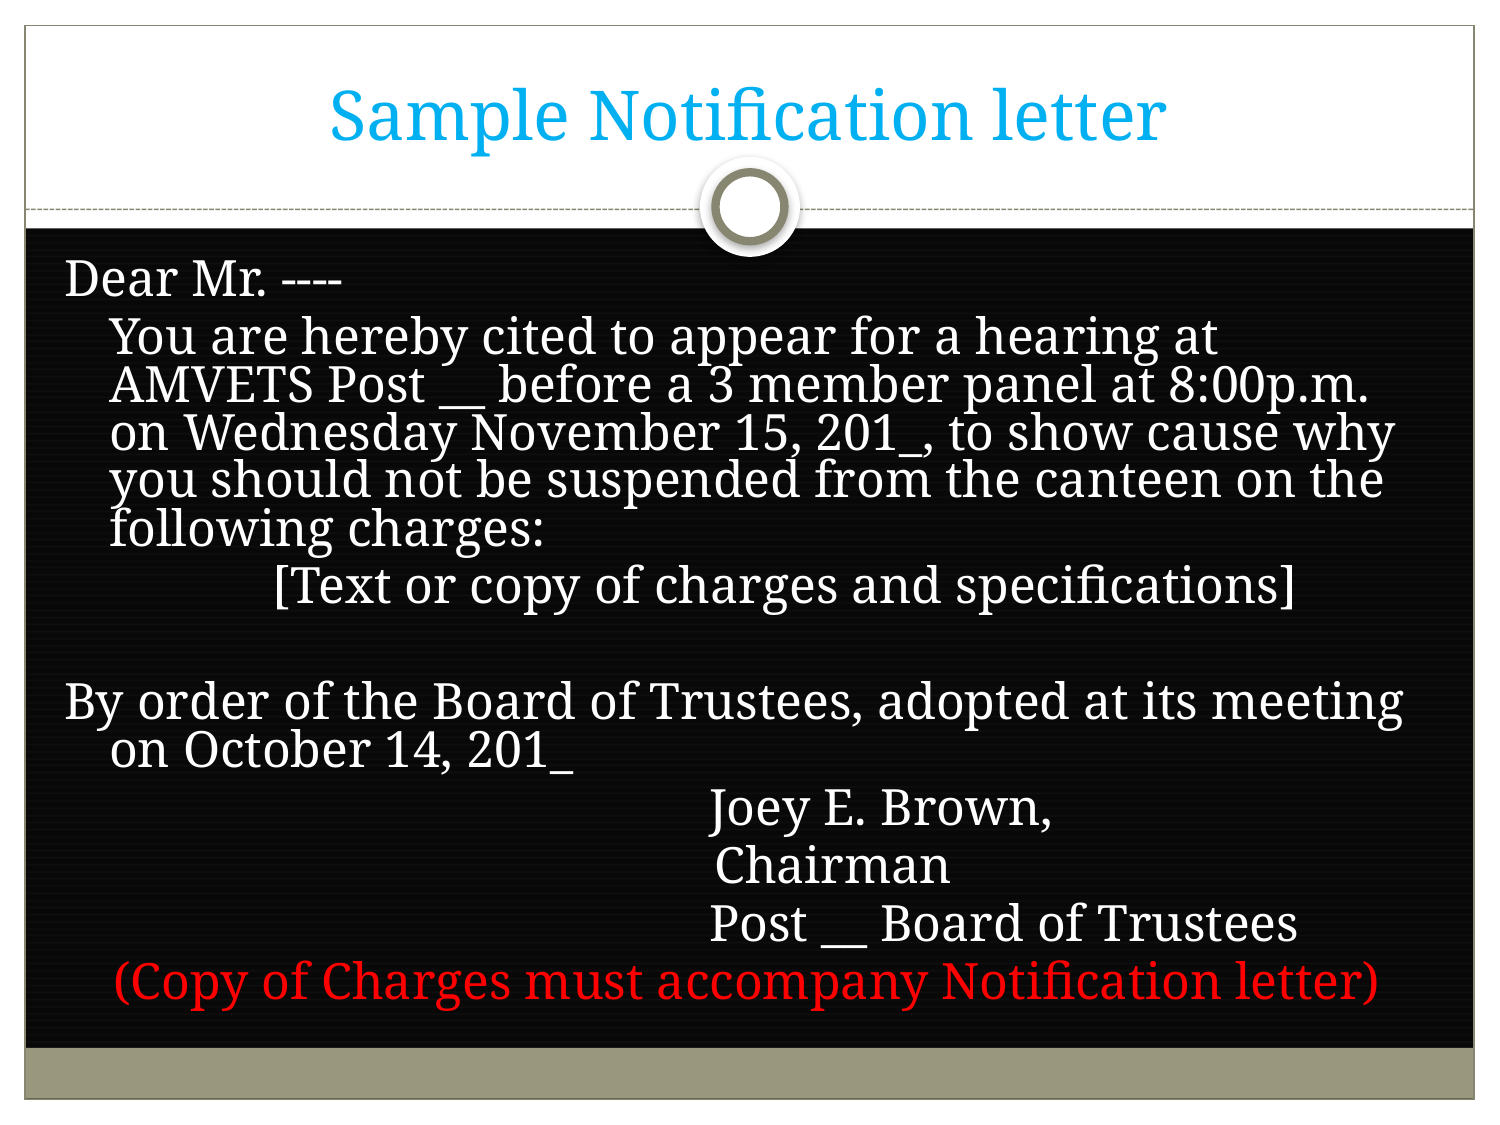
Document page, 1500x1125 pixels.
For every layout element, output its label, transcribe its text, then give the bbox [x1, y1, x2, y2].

title Sample Notification letter [49, 37, 1450, 162]
list Dear Mr. ---- You are hereby cited to appear for a hearing at AMVETS Post __ before a 3 member panel at 8:00p.m. on Wednesday November 15, 201_, to show cause why you should not be suspended from the canteen on the following charges: [Text or copy of charges and specifications] By order of the Board of Trustees, adopted at its meeting on October 14, 201_ Joey E. Brown, Chairman Post __ Board of Trustees (Copy of Charges must accompany Notification letter) [49, 250, 1445, 1063]
